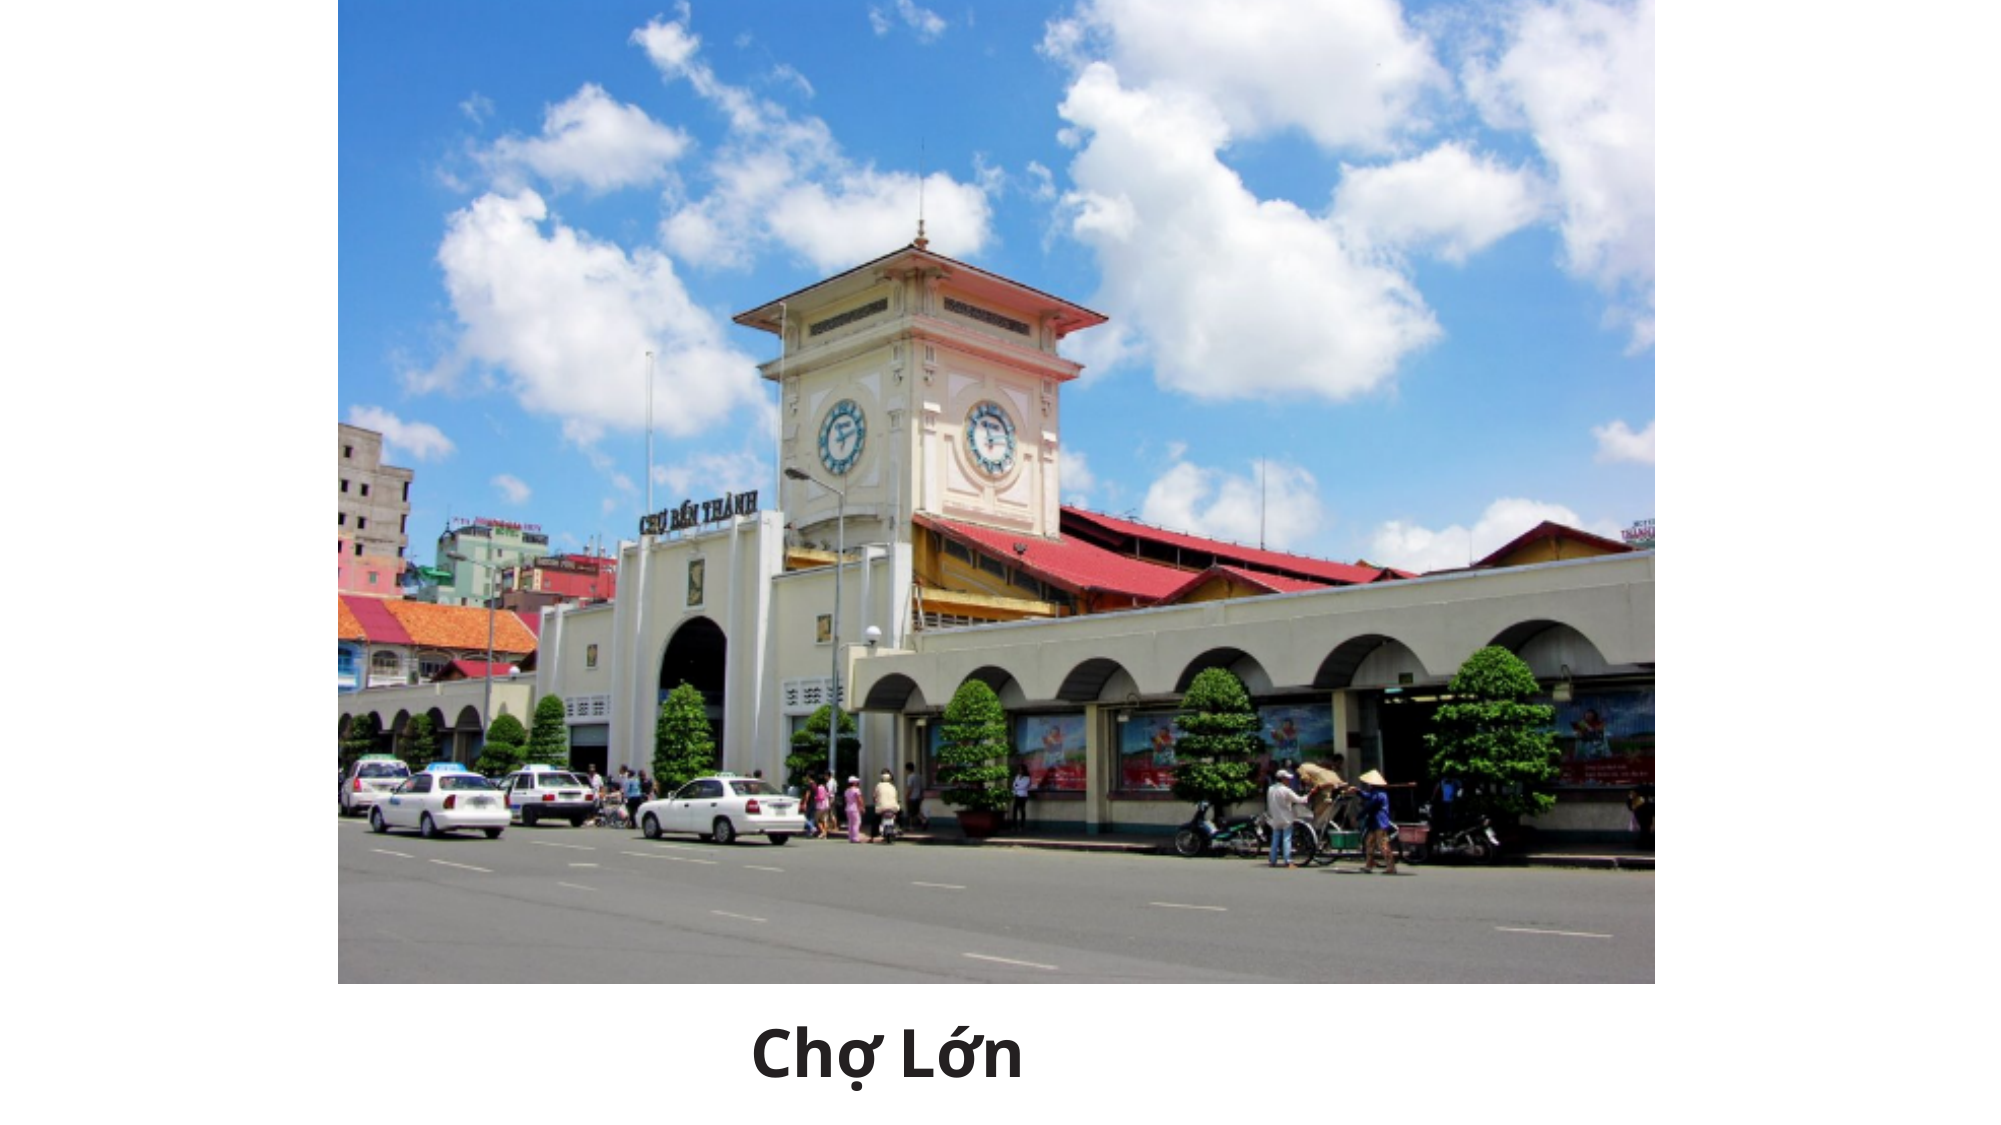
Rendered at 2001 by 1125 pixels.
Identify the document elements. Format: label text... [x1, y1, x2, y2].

text_box Chợ Lớn [735, 1003, 1041, 1099]
picture [338, 0, 1655, 984]
